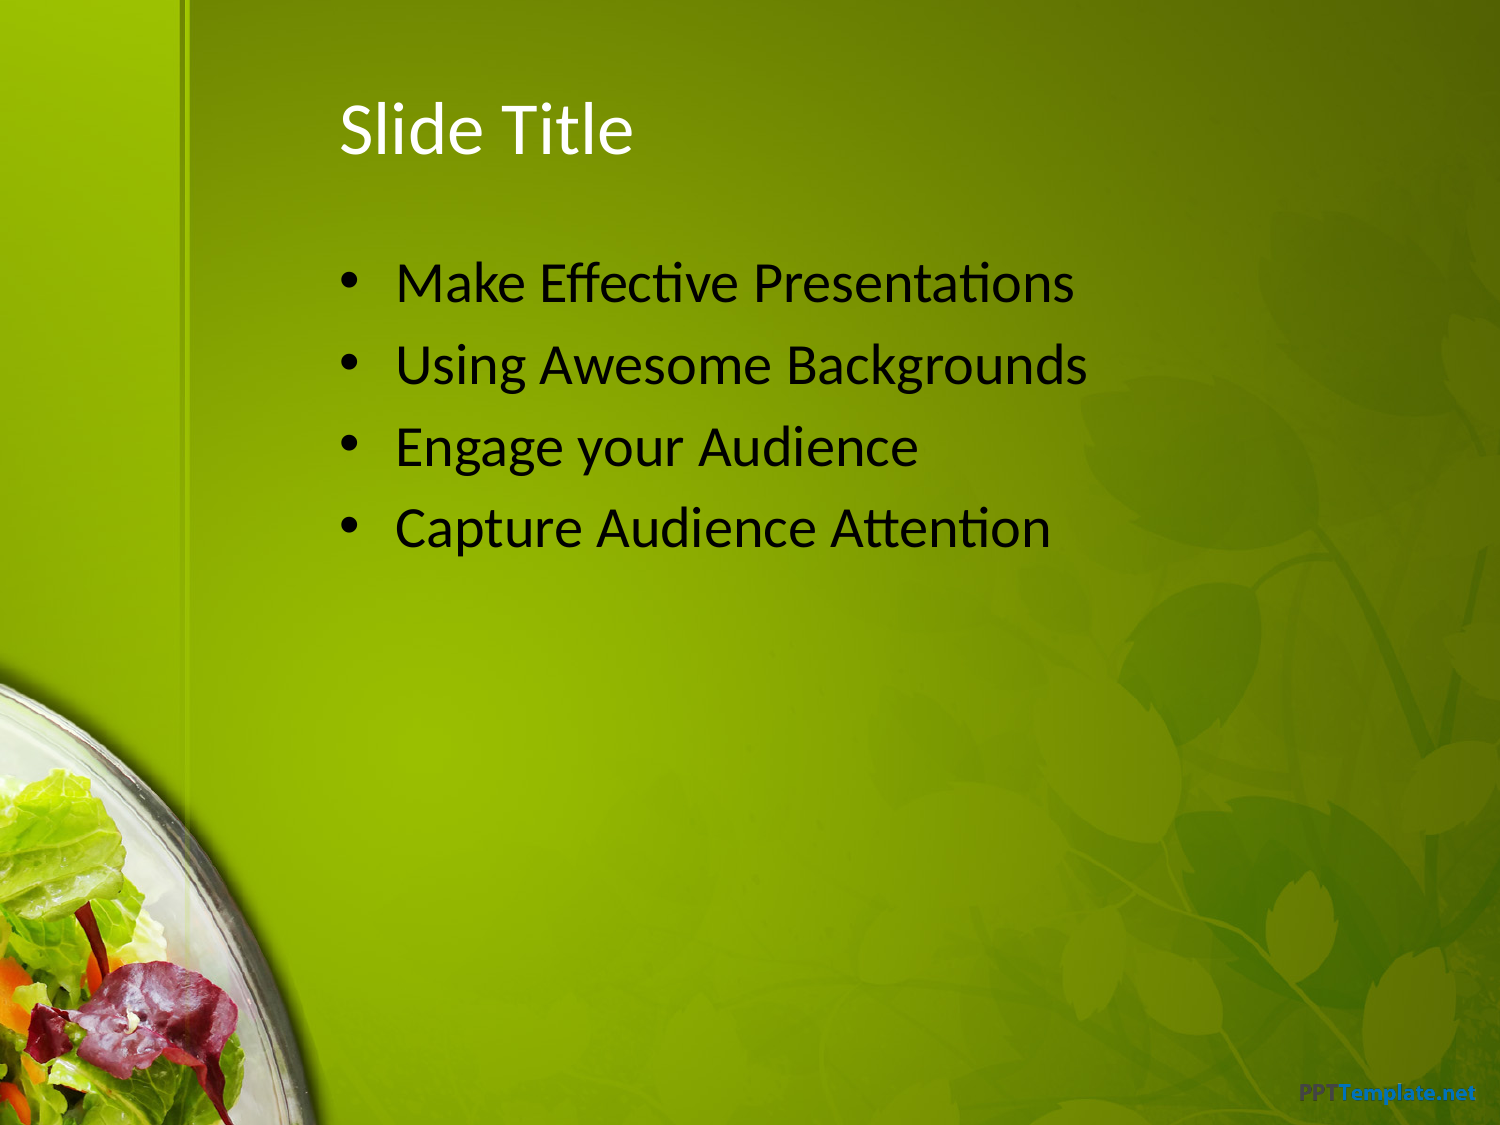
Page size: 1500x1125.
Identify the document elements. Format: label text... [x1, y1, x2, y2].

picture [0, 0, 1500, 1125]
title Slide Title [324, 61, 1427, 187]
list Make Effective Presentations Using Awesome Backgrounds Engage your Audience Capture Audience Attention [324, 236, 1427, 1039]
